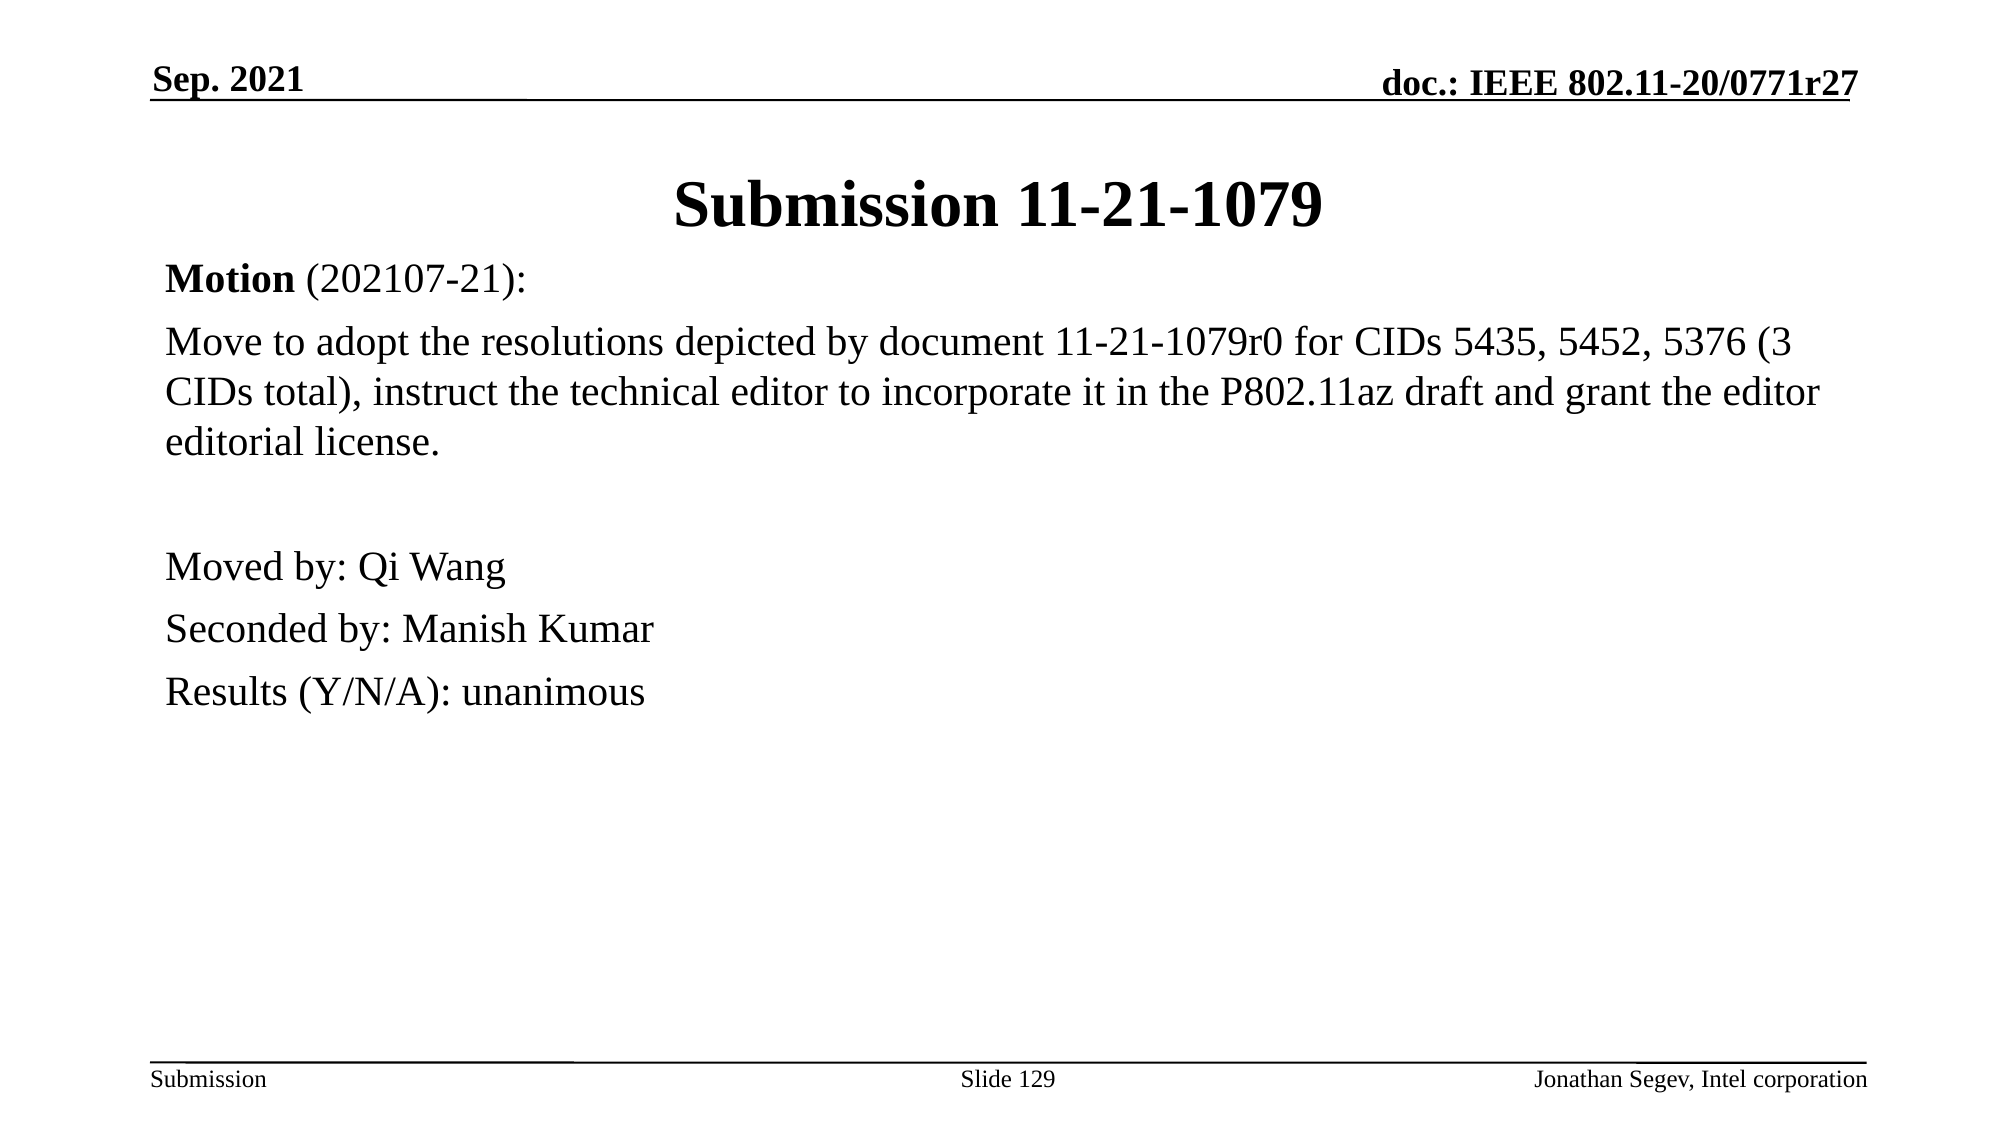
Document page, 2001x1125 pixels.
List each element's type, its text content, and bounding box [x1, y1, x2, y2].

title Submission 11-21-1079 [149, 112, 1850, 243]
slide_number Slide 129 [950, 1061, 1067, 1123]
list Motion (202107-21): Move to adopt the resolutions depicted by document 11-21-1079r0 for CIDs 5435, 5452, 5376 (3 CIDs total), instruct the technical editor to incorporate it in the P802.11az draft and grant the editor editorial license. Moved by: Qi Wang Seconded by: Manish Kumar Results (Y/N/A): unanimous [149, 243, 1850, 1000]
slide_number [152, 54, 563, 100]
footer Jonathan Segev, Intel corporation [1171, 1061, 1869, 1093]
